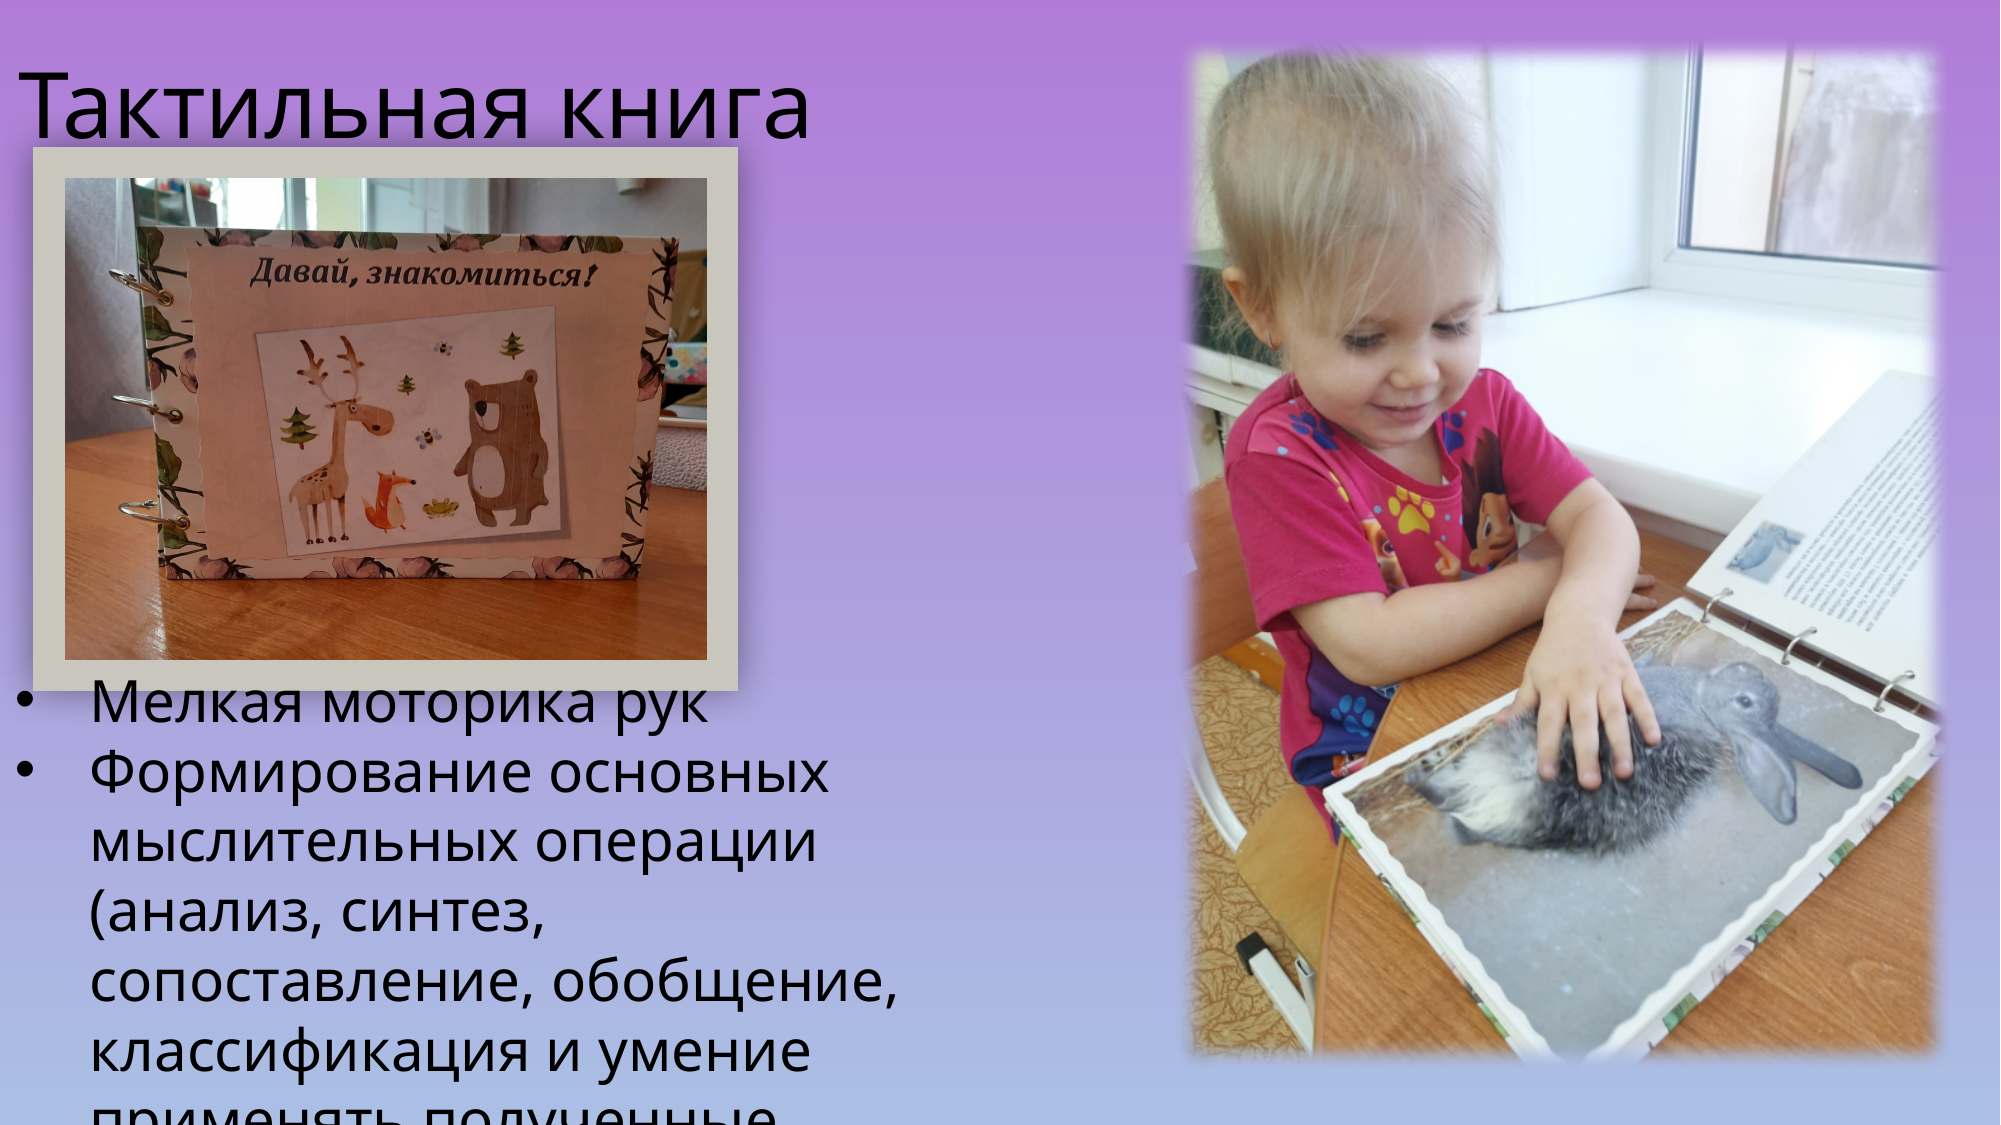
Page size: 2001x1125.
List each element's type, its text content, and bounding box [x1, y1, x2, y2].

picture [1047, 63, 2000, 1043]
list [64, 178, 707, 660]
title Тактильная книга [0, 0, 834, 218]
text_box Мелкая моторика рук Формирование основных мыслительных операции (анализ, синтез, сопоставление, обобщение, классификация и умение применять полученные знания) [0, 656, 995, 1125]
